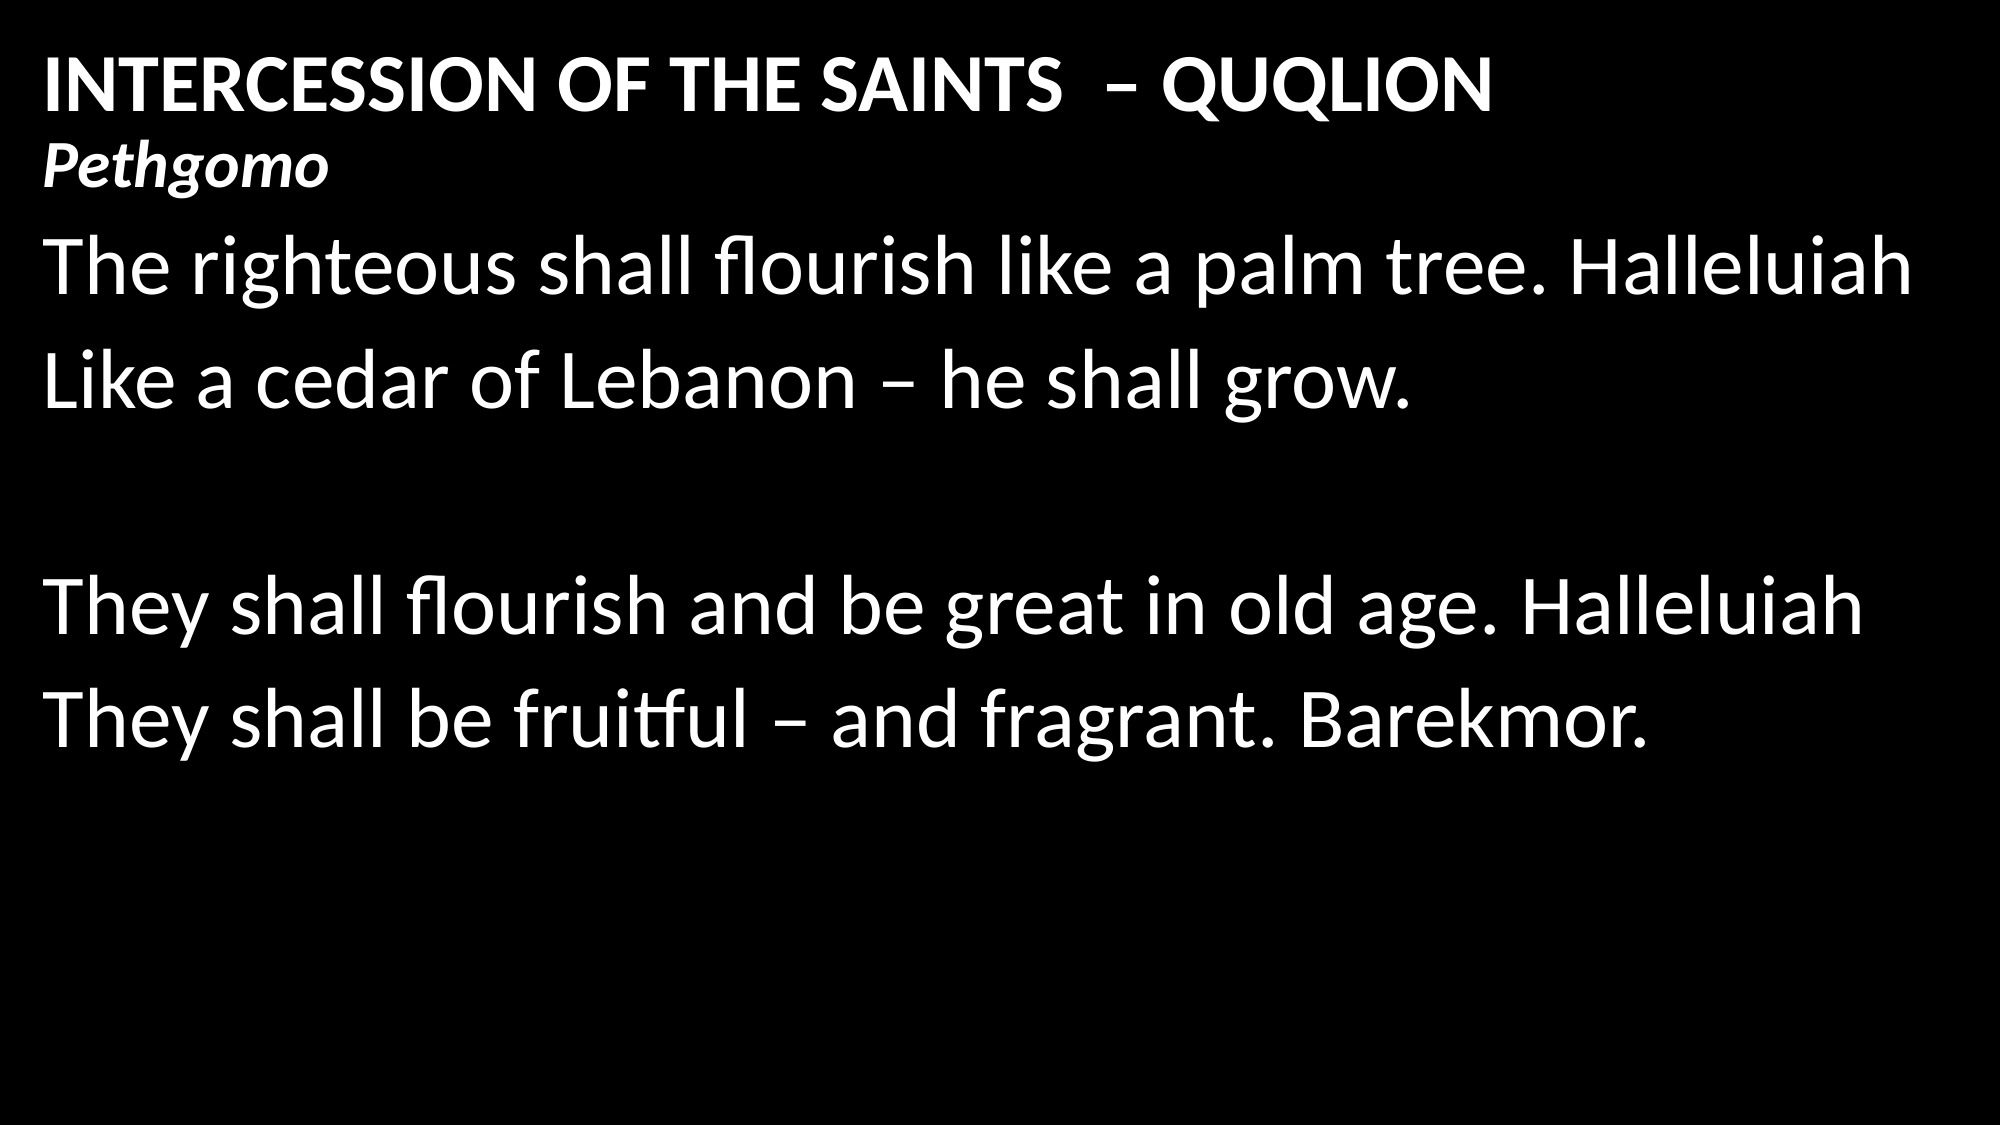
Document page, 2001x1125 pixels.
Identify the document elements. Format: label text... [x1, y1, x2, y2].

title INTERCESSION OF THE SAINTS – QUQLION Pethgomo [27, 59, 1962, 184]
list The righteous shall flourish like a palm tree. Halleluiah Like a cedar of Lebanon – he shall grow. They shall flourish and be great in old age. Halleluiah They shall be fruitful – and fragrant. Barekmor. [27, 213, 1962, 1062]
